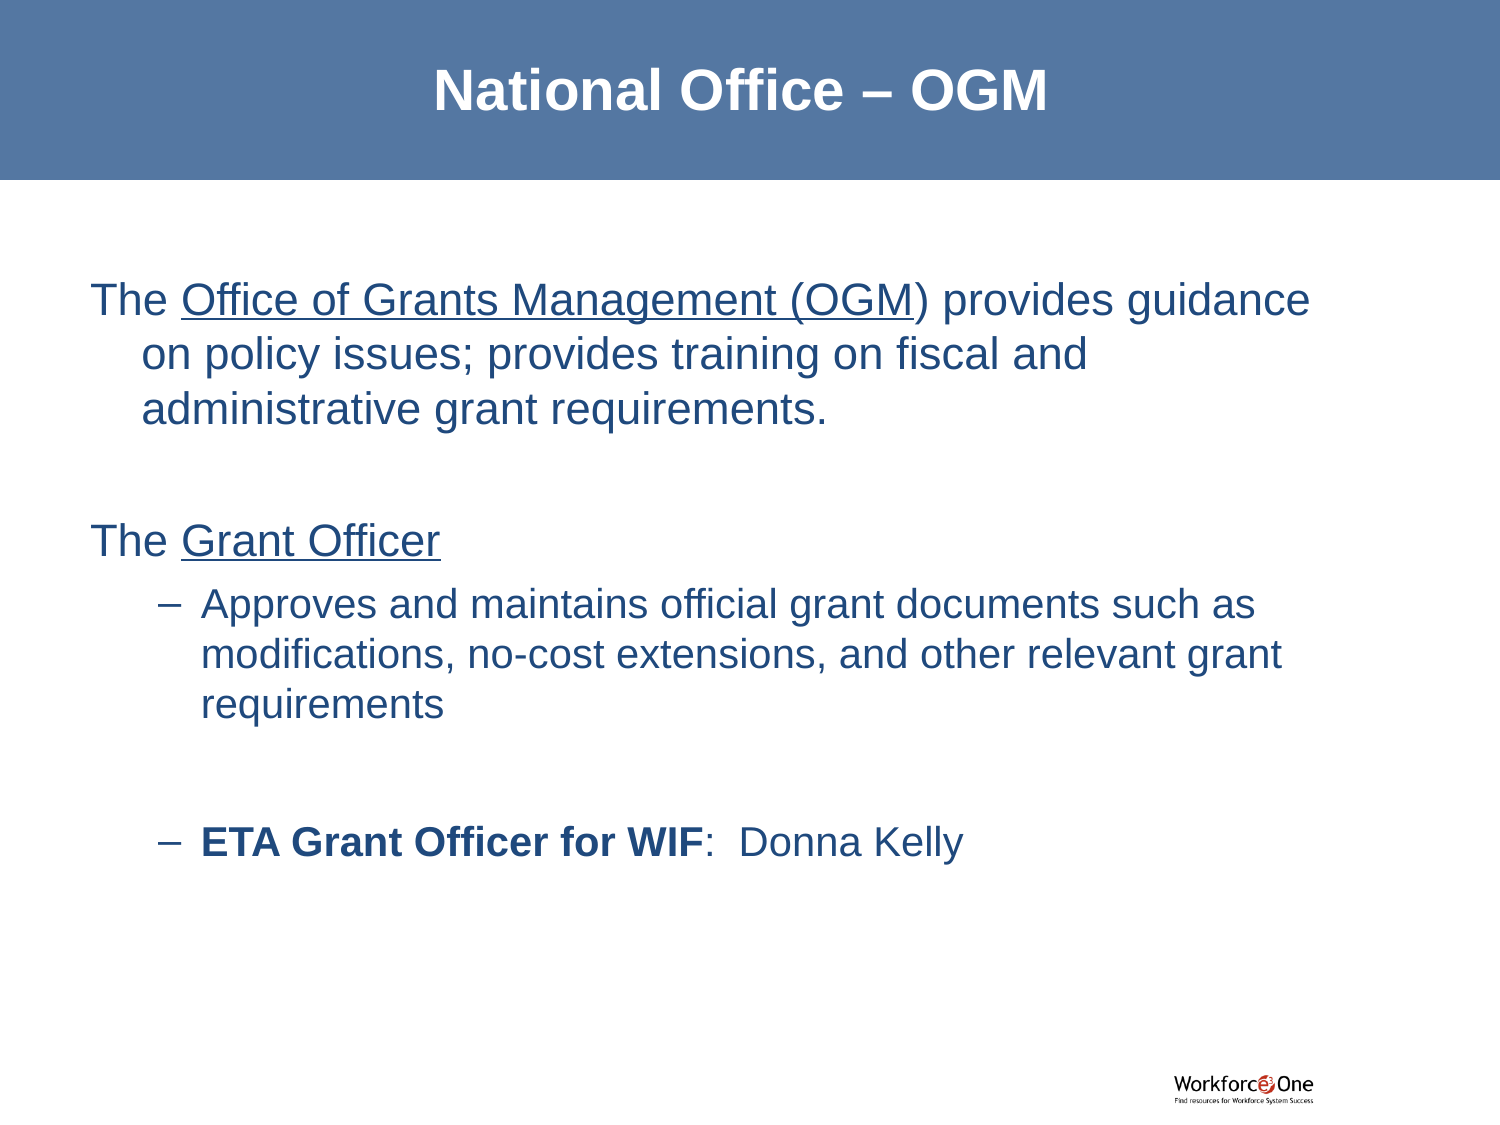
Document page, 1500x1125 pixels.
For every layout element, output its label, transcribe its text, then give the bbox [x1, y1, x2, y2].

list The Office of Grants Management (OGM) provides guidance on policy issues; provides training on fiscal and administrative grant requirements. The Grant Officer Approves and maintains official grant documents such as modifications, no-cost extensions, and other relevant grant requirements ETA Grant Officer for WIF: Donna Kelly [75, 262, 1375, 1005]
title National Office – OGM [0, 0, 1500, 175]
picture [1162, 1049, 1325, 1125]
